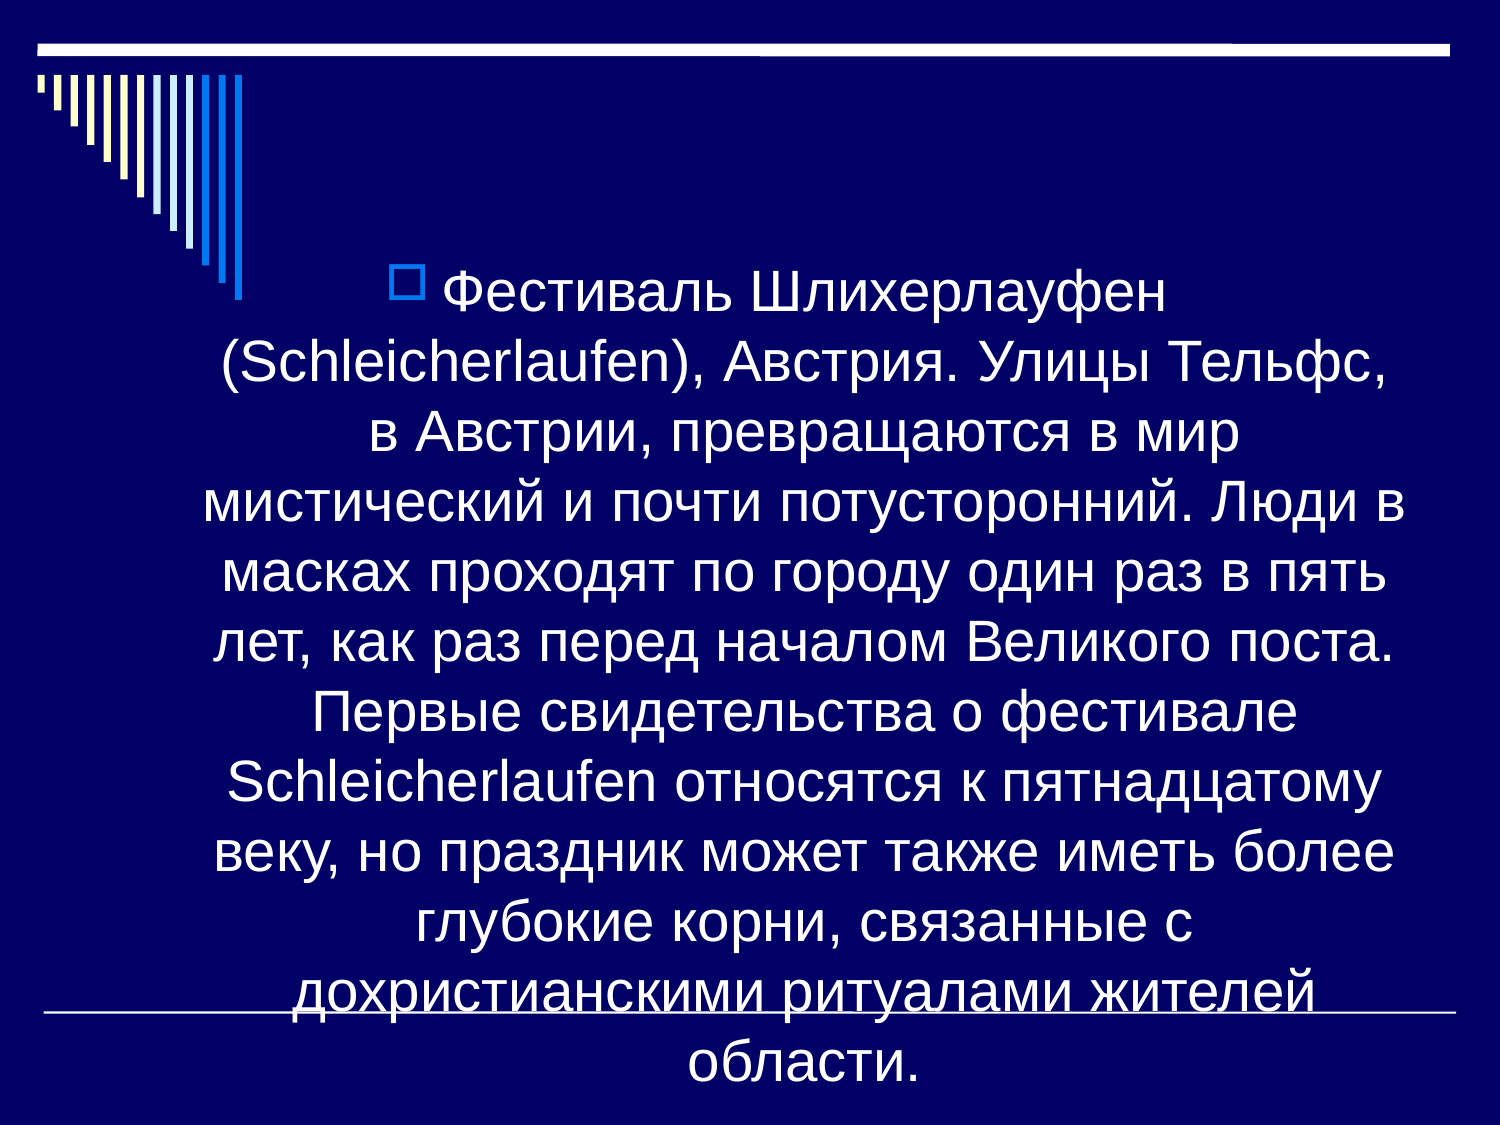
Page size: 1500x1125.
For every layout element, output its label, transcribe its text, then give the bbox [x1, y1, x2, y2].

list Фестиваль Шлихерлауфен (Schleicherlaufen), Австрия. Улицы Тельфс, в Австрии, превращаются в мир мистический и почти потусторонний. Люди в масках проходят по городу один раз в пять лет, как раз перед началом Великого поста. Первые свидетельства о фестивале Schleicherlaufen относятся к пятнадцатому веку, но праздник может также иметь более глубокие корни, связанные с дохристианскими ритуалами жителей области. [128, 245, 1426, 922]
